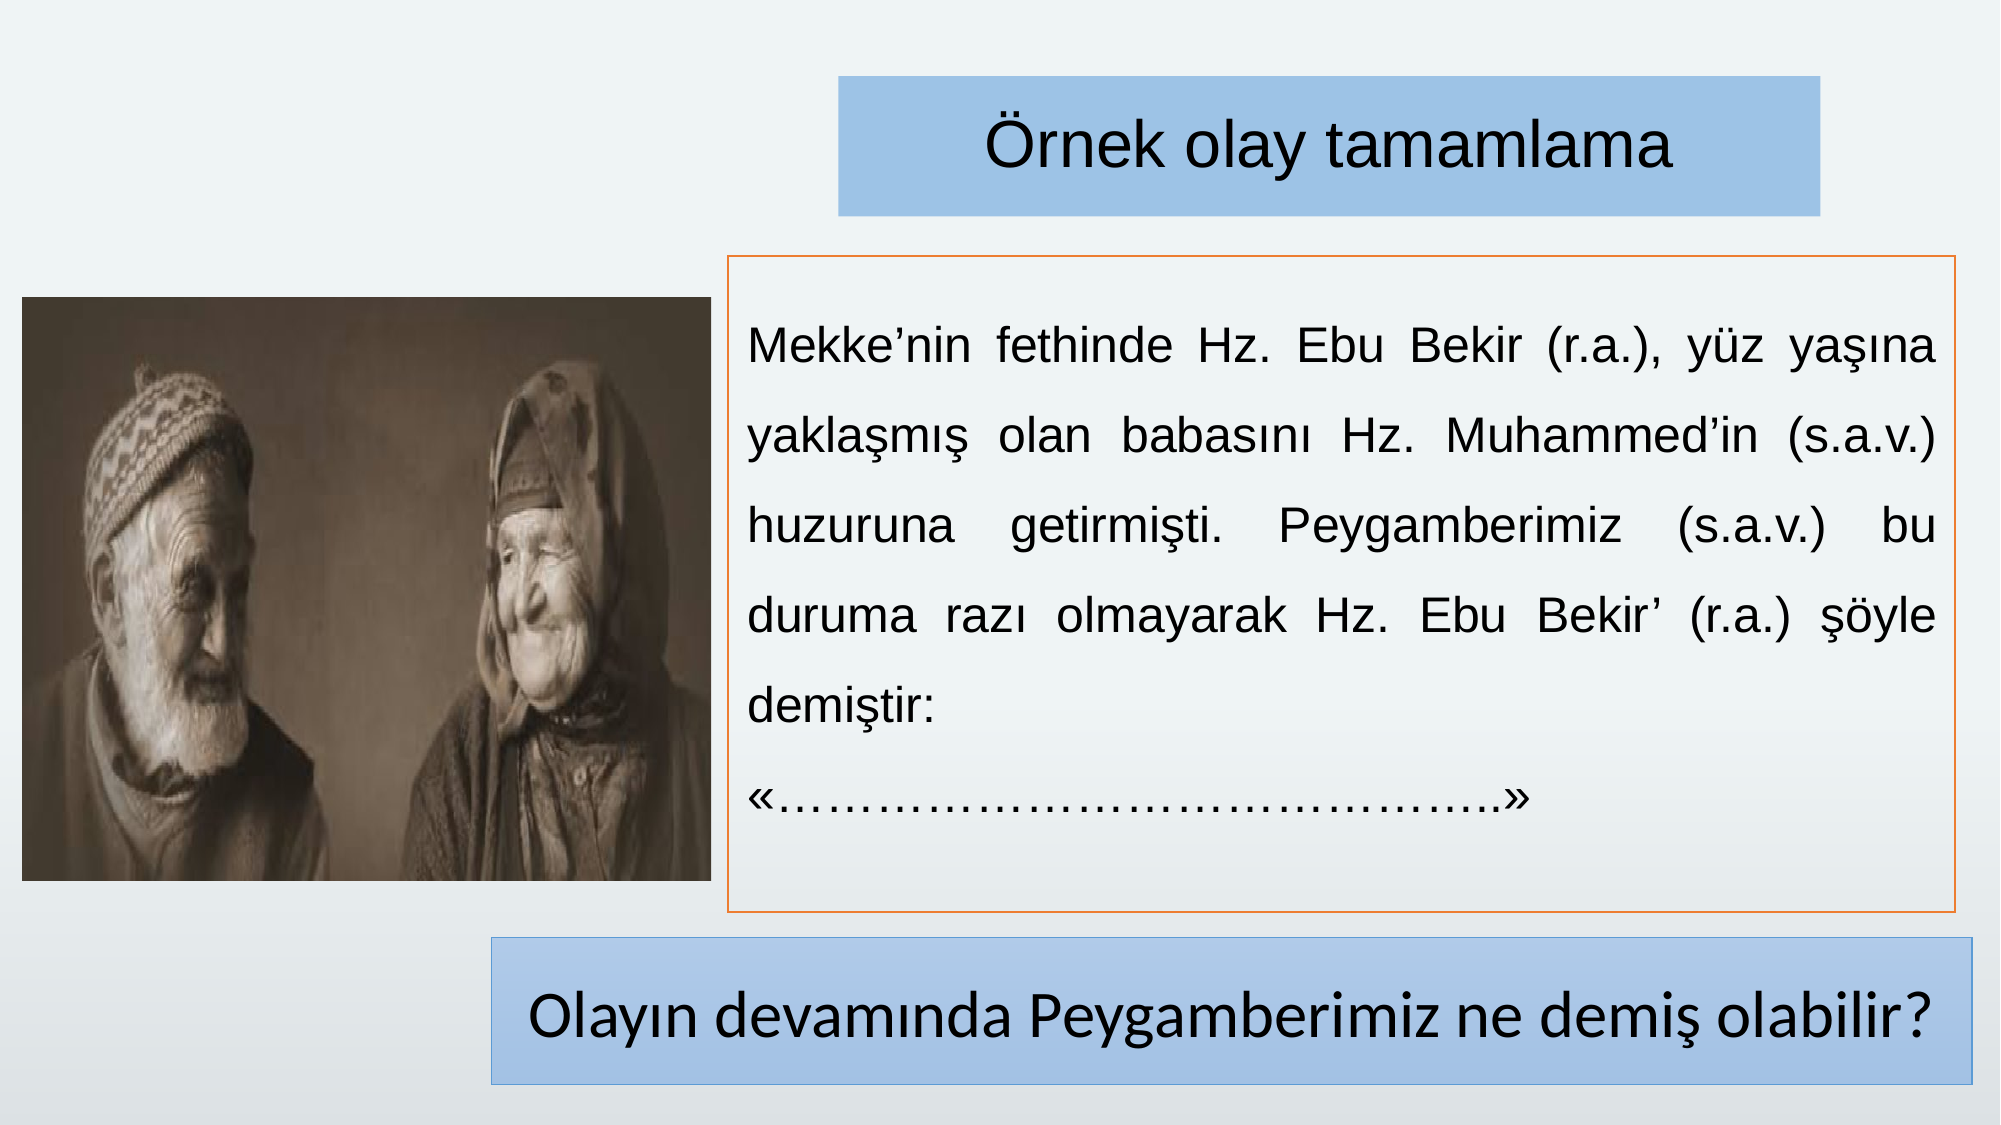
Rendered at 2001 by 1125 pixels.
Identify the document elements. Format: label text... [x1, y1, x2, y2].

text_box Olayın devamında Peygamberimiz ne demiş olabilir? [491, 937, 1972, 1085]
text_box Örnek olay tamamlama [838, 76, 1821, 217]
text_box [727, 255, 1956, 913]
text_box Mekke’nin fethinde Hz. Ebu Bekir (r.a.), yüz yaşına yaklaşmış olan babasını Hz. Muhammed’in (s.a.v.) huzuruna getirmişti. Peygamberimiz (s.a.v.) bu duruma razı olmayarak Hz. Ebu Bekir’ (r.a.) şöyle demiştir: «……………………………………..» [732, 275, 1953, 831]
picture [22, 297, 712, 881]
